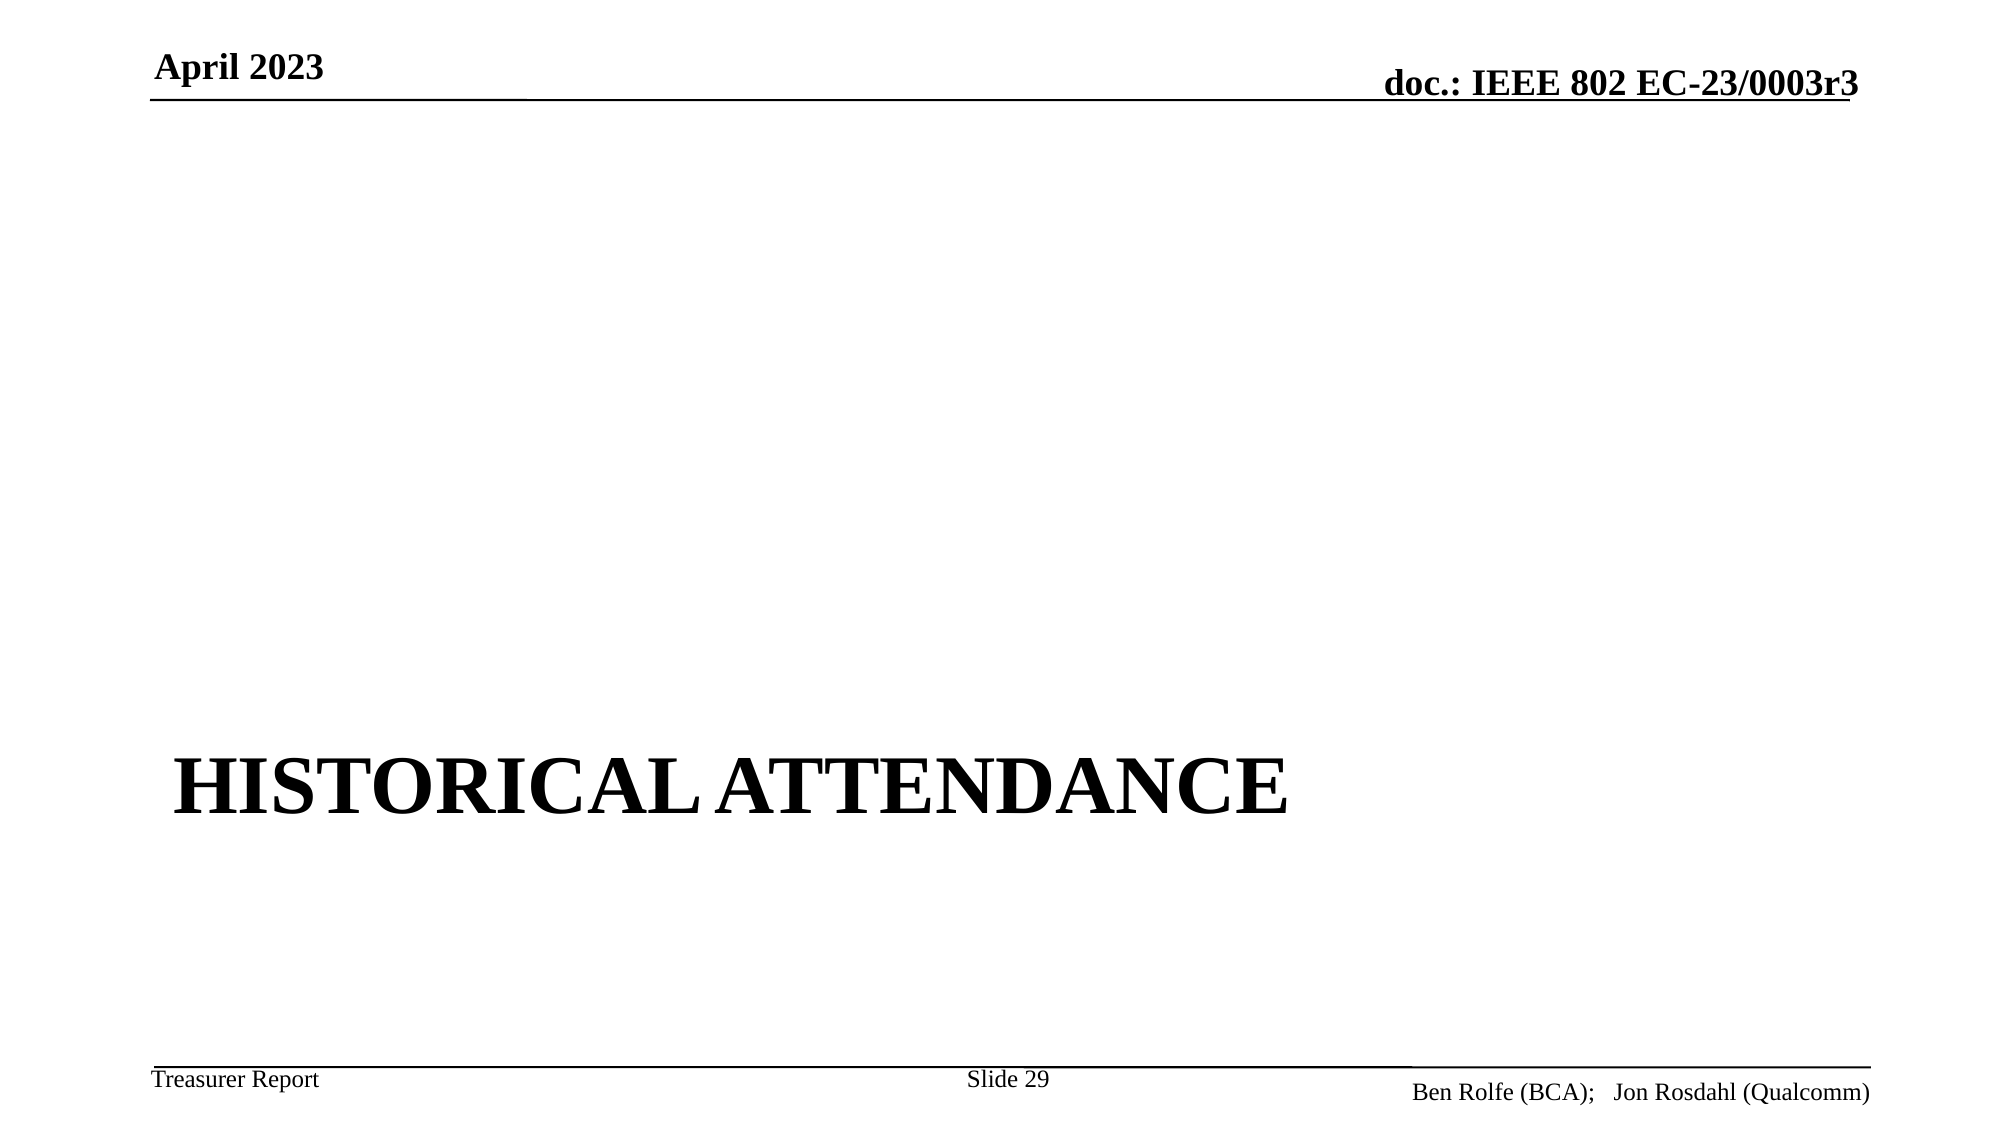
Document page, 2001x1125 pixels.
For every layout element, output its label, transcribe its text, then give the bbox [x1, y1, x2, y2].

footer Ben Rolfe (BCA); Jon Rosdahl (Qualcomm) [1105, 1075, 1872, 1106]
slide_number Slide 29 [950, 1061, 1067, 1123]
title Historical Attendance [157, 722, 1859, 947]
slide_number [153, 42, 565, 88]
